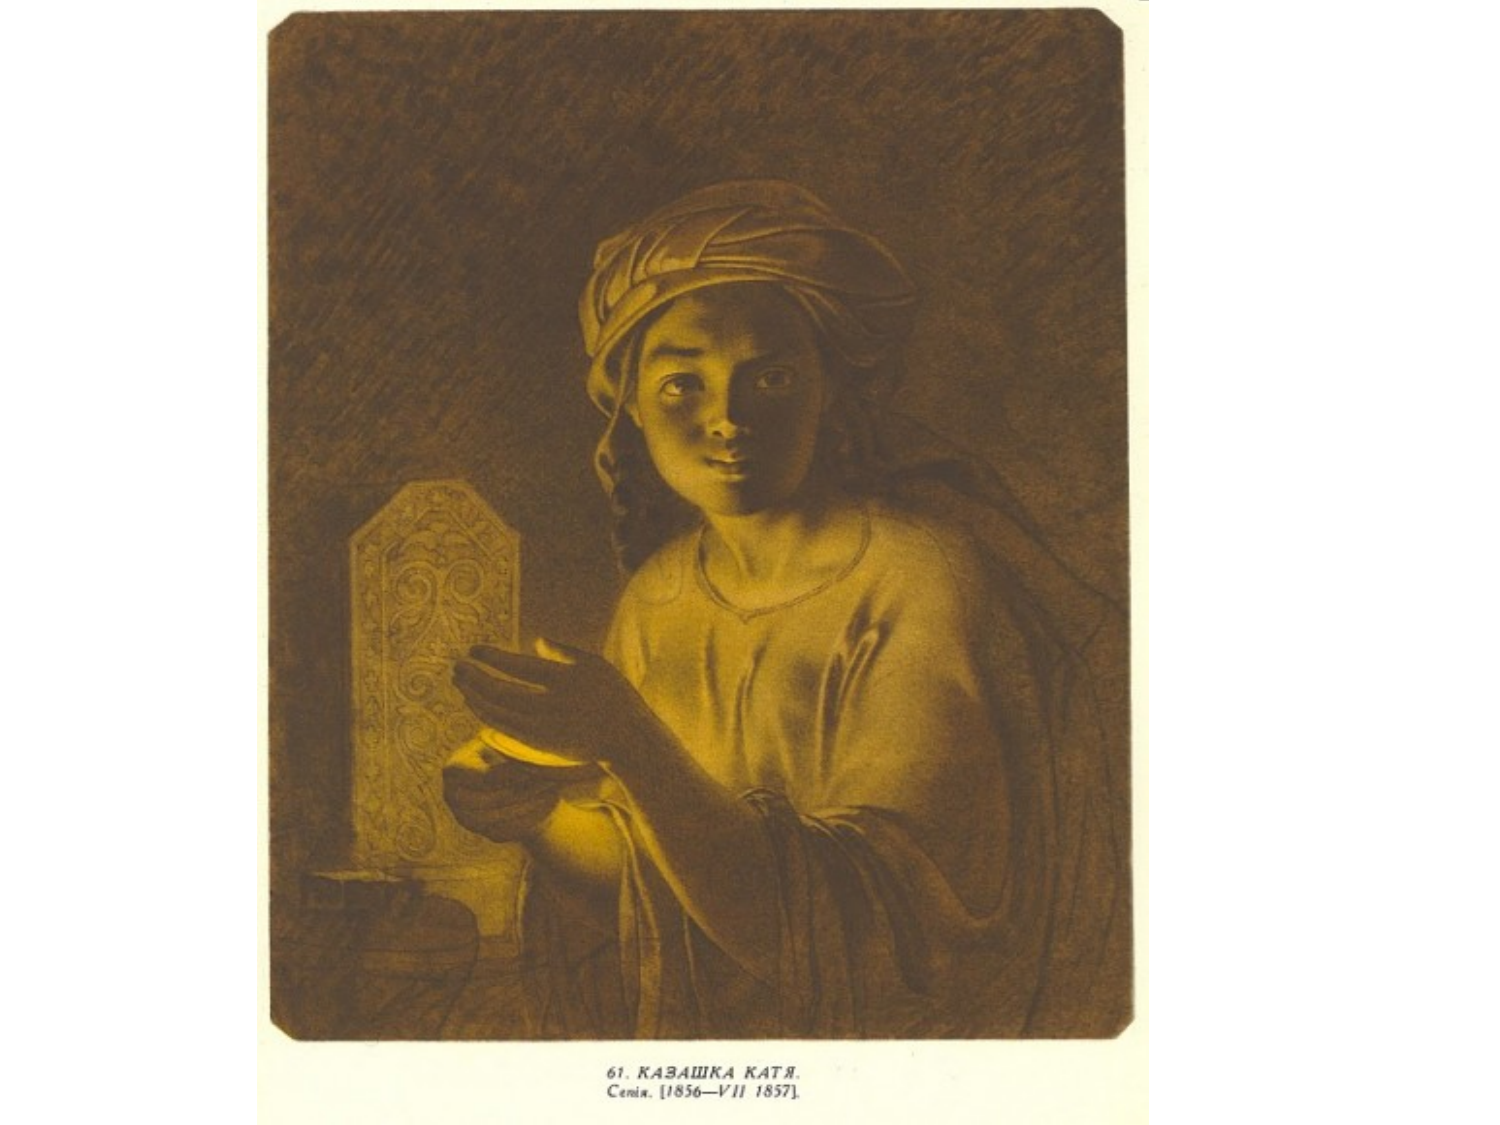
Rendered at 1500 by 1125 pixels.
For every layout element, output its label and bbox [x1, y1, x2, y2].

picture [257, 0, 1149, 1125]
